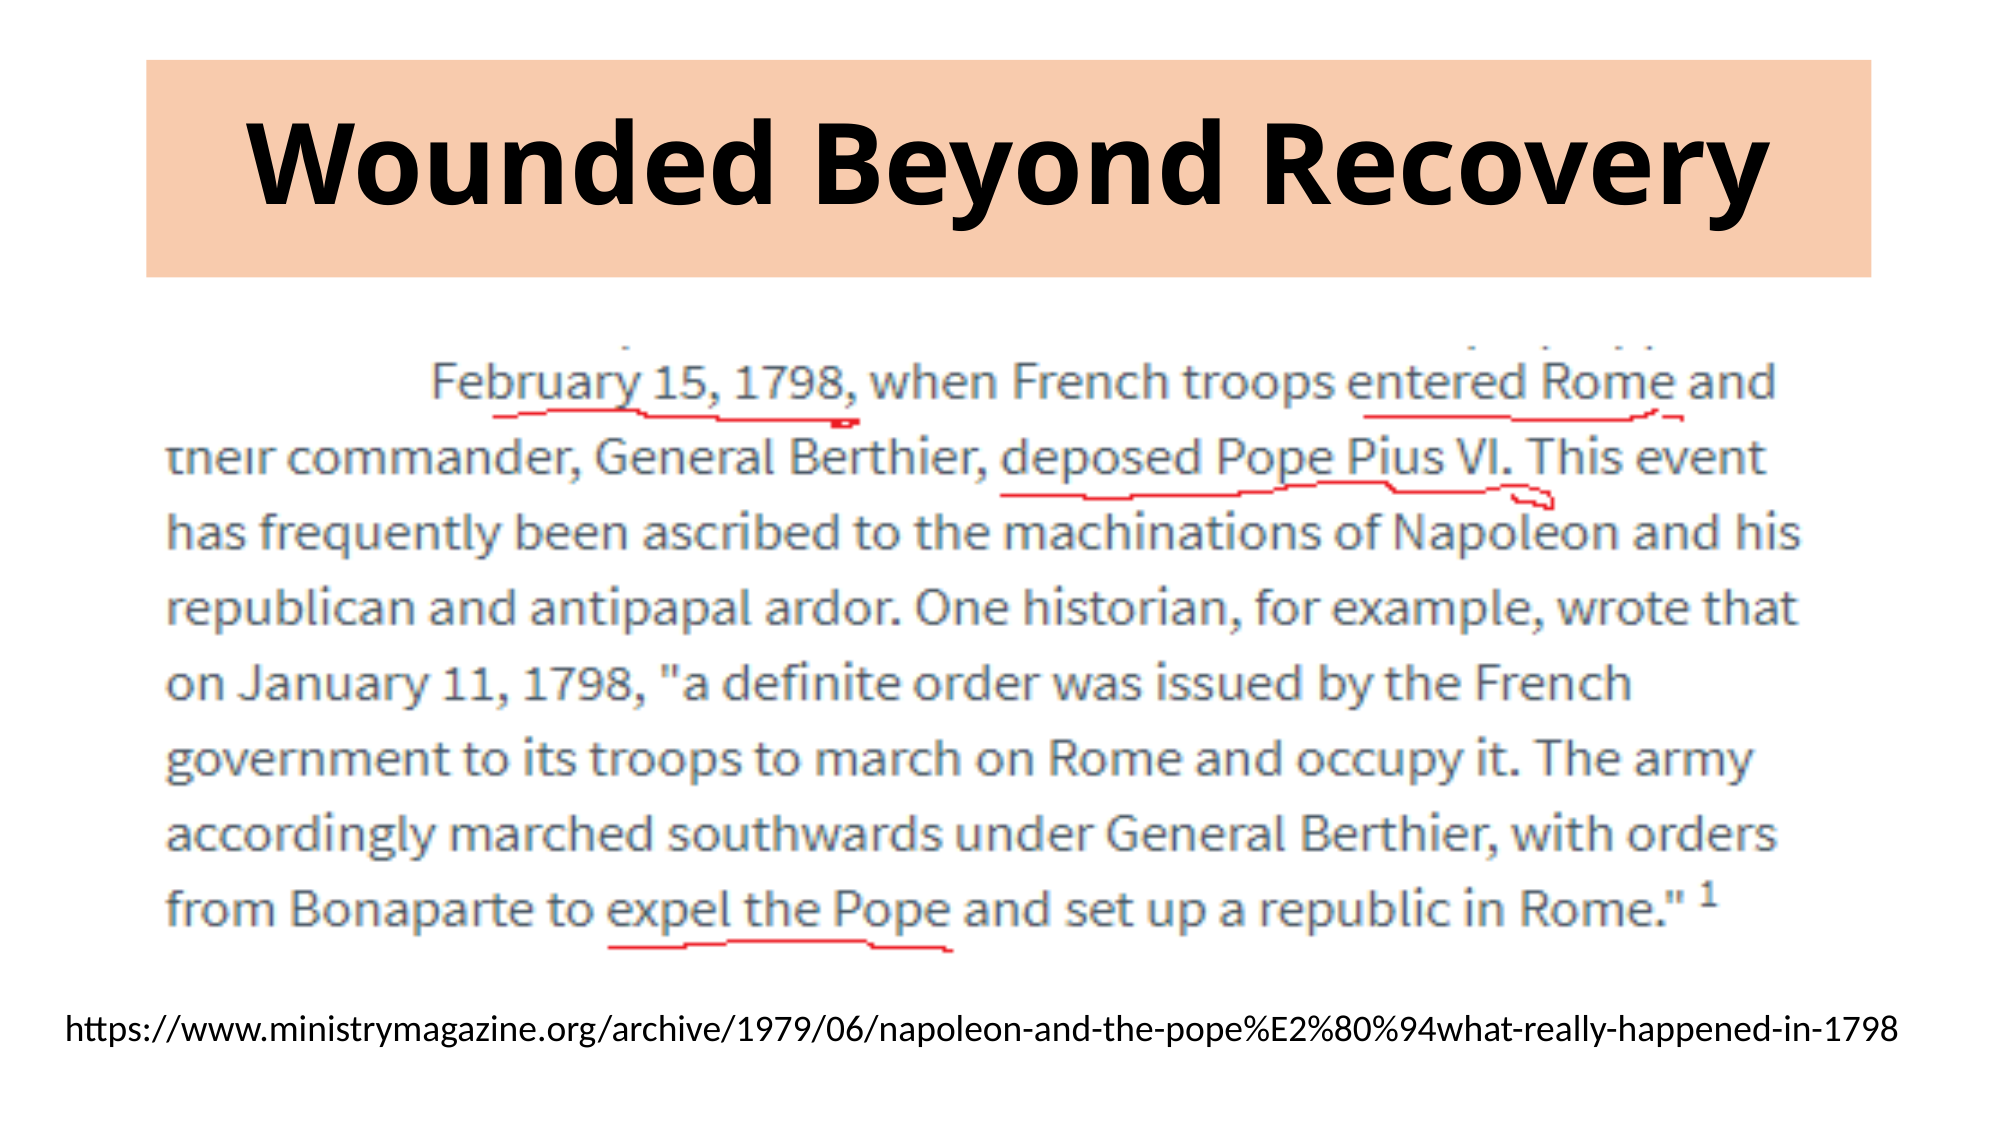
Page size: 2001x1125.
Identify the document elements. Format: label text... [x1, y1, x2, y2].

picture [73, 223, 1901, 970]
title Wounded Beyond Recovery [146, 59, 1872, 223]
text_box https://www.ministrymagazine.org/archive/1979/06/napoleon-and-the-pope%E2%80%94what-really-happened-in-1798 [49, 996, 2000, 1056]
